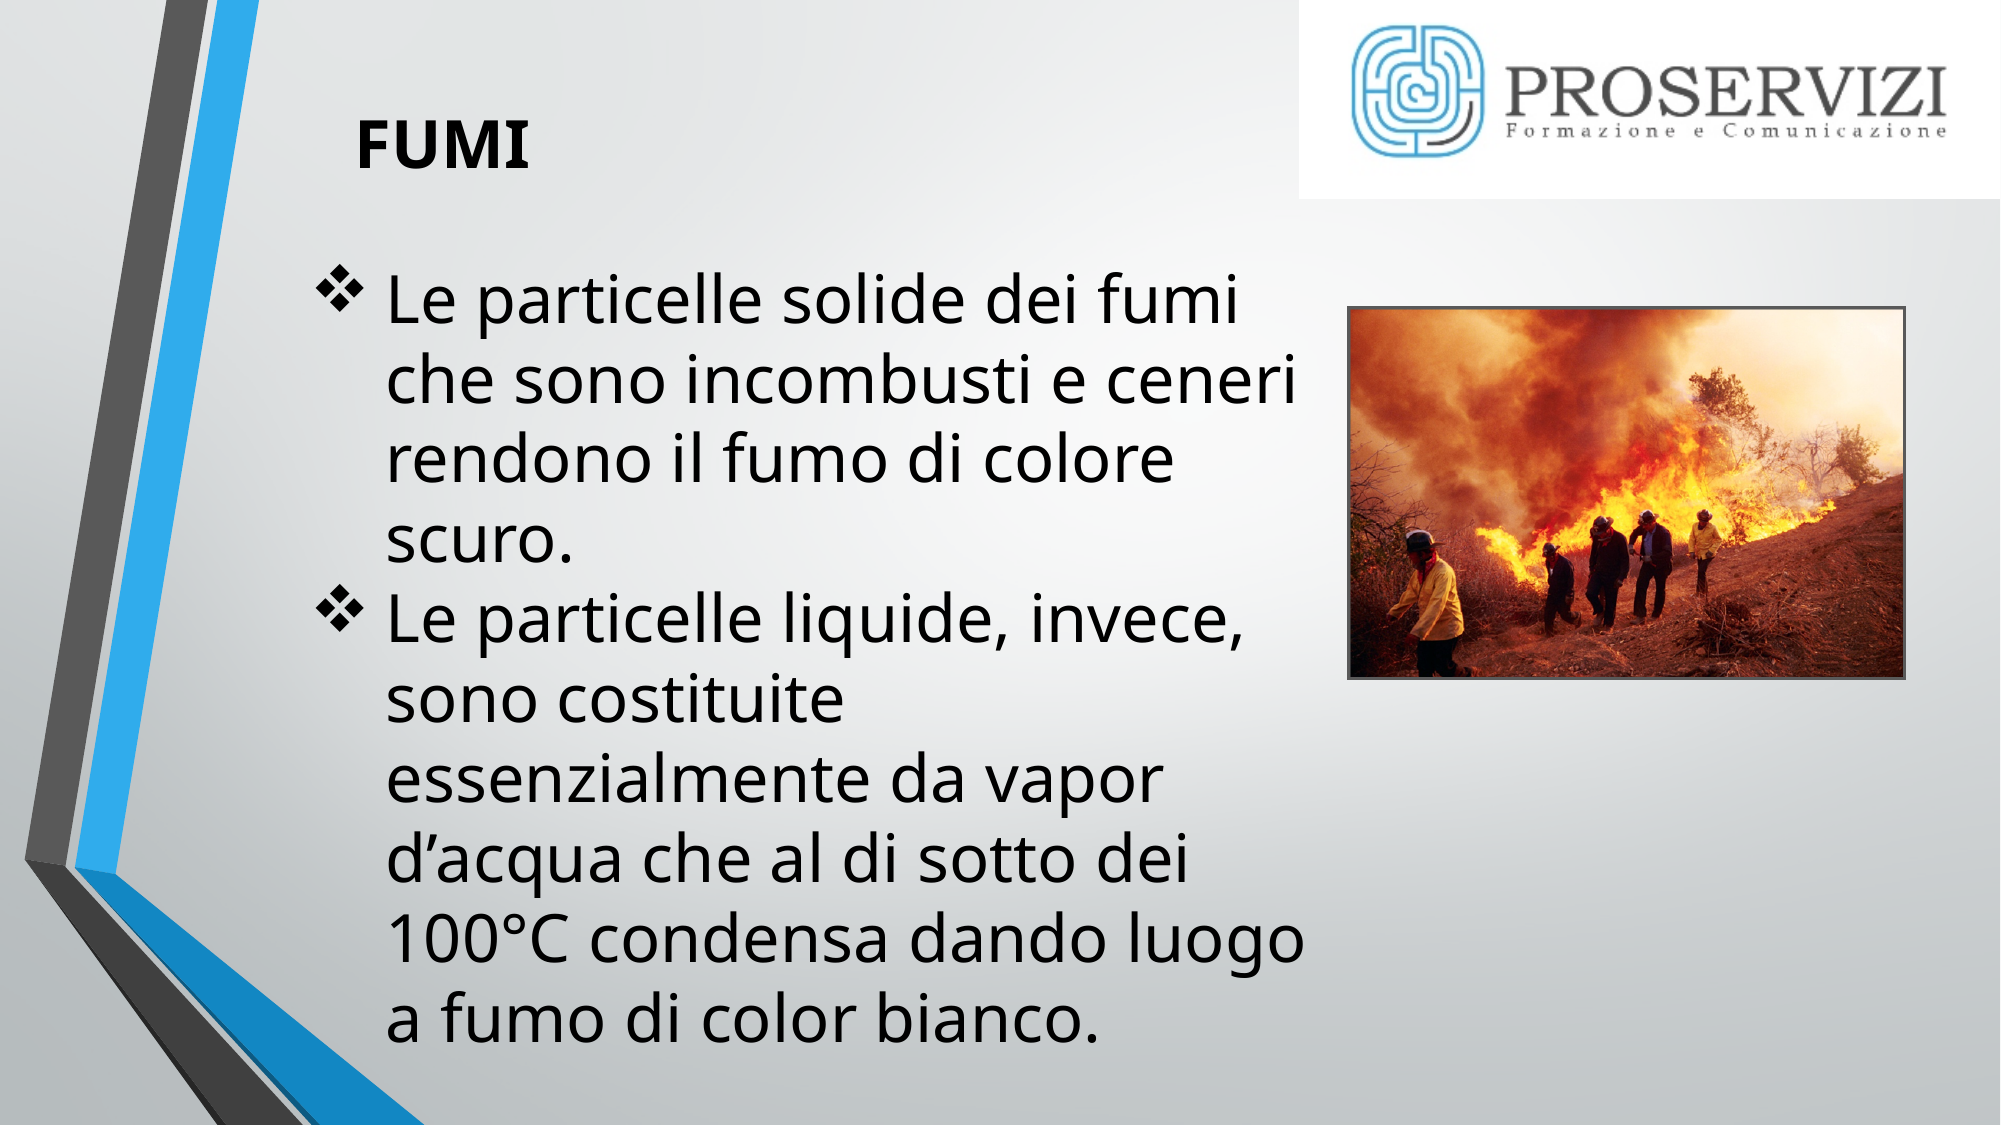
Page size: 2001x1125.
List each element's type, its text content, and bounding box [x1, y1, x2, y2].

picture [1299, 0, 2000, 199]
text_box FUMI [339, 94, 1151, 190]
picture [1346, 305, 1906, 680]
text_box Le particelle solide dei fumi che sono incombusti e ceneri rendono il fumo di colore scuro. Le particelle liquide, invece, sono costituite essenzialmente da vapor d’acqua che al di sotto dei 100°C condensa dando luogo a fumo di color bianco. [295, 249, 1348, 1064]
